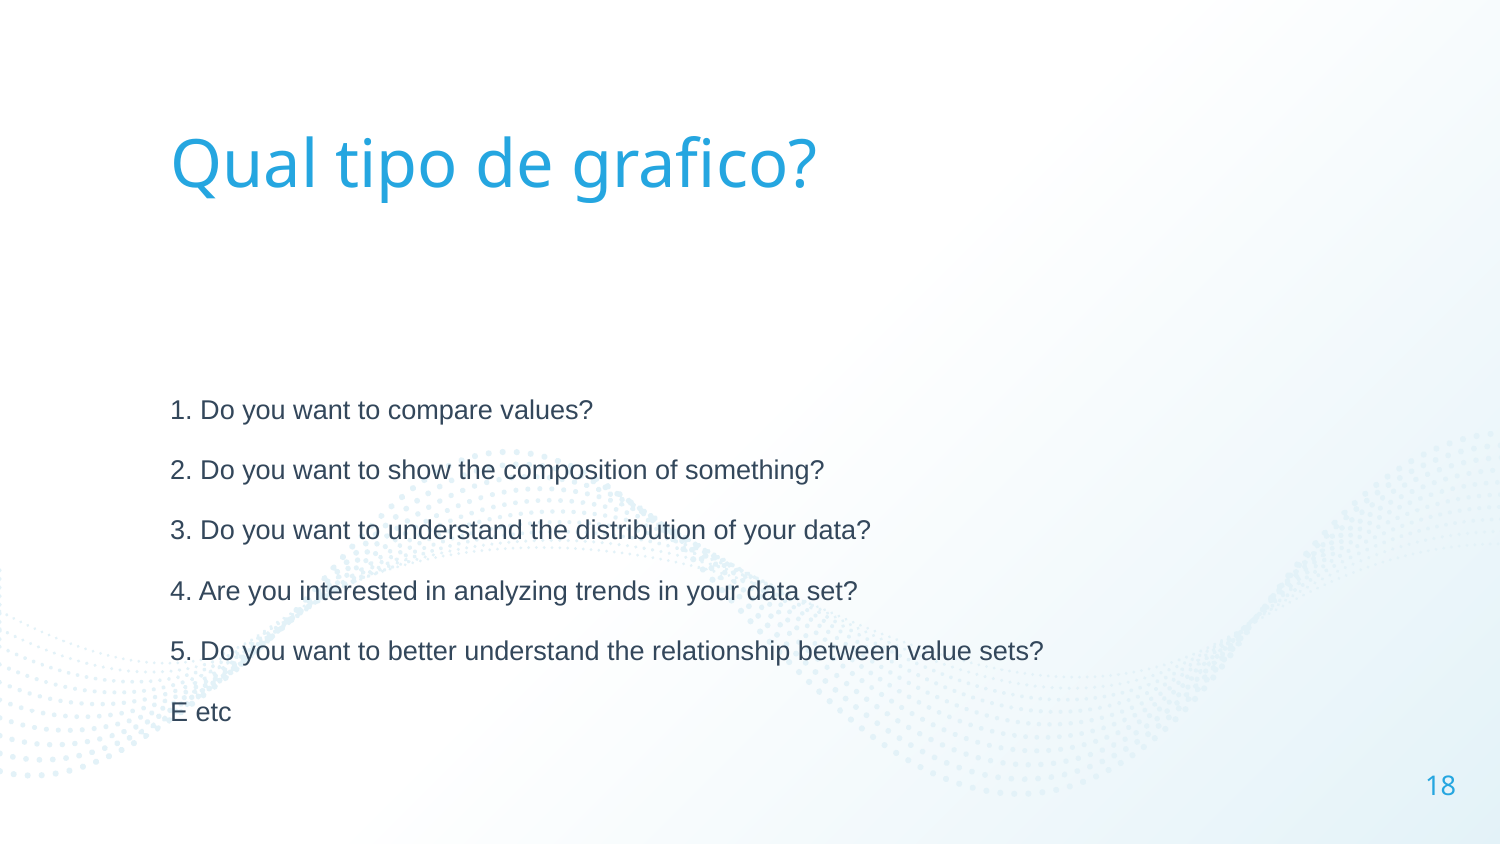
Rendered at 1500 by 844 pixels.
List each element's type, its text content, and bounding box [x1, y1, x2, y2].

title Qual tipo de grafico? [170, 137, 1330, 203]
list 1. Do you want to compare values? 2. Do you want to show the composition of something? 3. Do you want to understand the distribution of your data? 4. Are you interested in analyzing trends in your data set? 5. Do you want to better understand the relationship between value sets? E etc [170, 378, 1330, 720]
slide_number ‹#› [1366, 754, 1457, 819]
